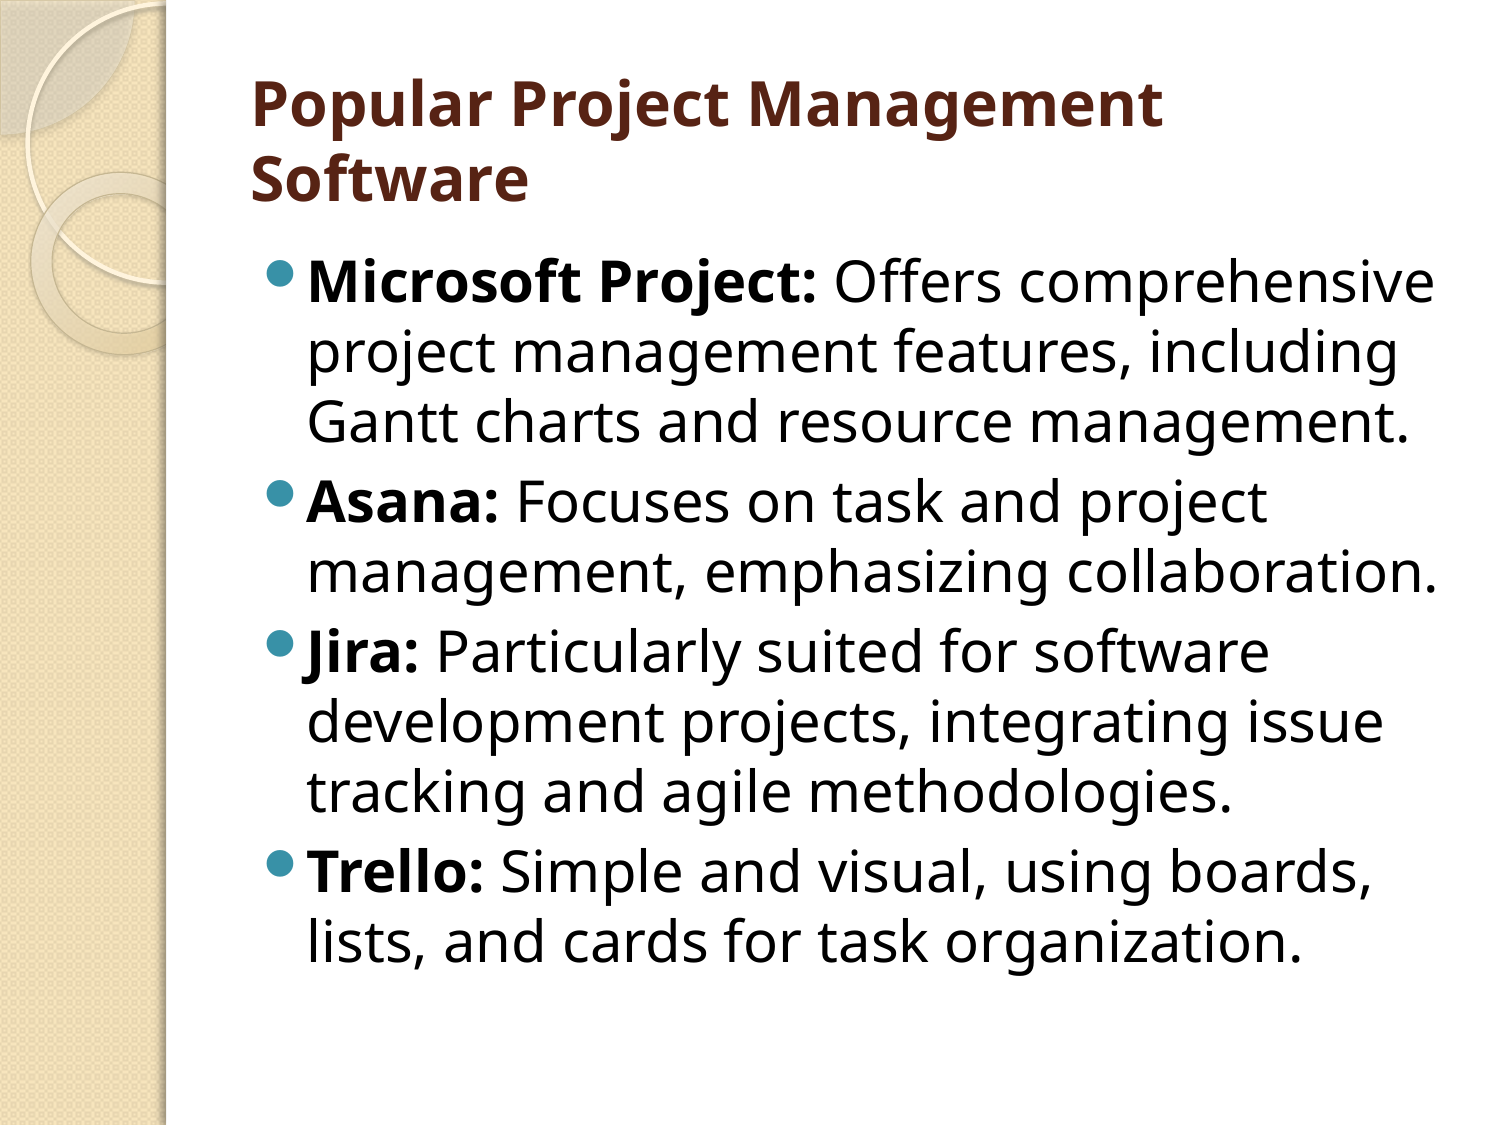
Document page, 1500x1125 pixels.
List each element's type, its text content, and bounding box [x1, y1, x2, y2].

title Popular Project Management Software [235, 45, 1466, 233]
list Microsoft Project: Offers comprehensive project management features, including Gantt charts and resource management. Asana: Focuses on task and project management, emphasizing collaboration. Jira: Particularly suited for software development projects, integrating issue tracking and agile methodologies. Trello: Simple and visual, using boards, lists, and cards for task organization. [235, 237, 1466, 1025]
